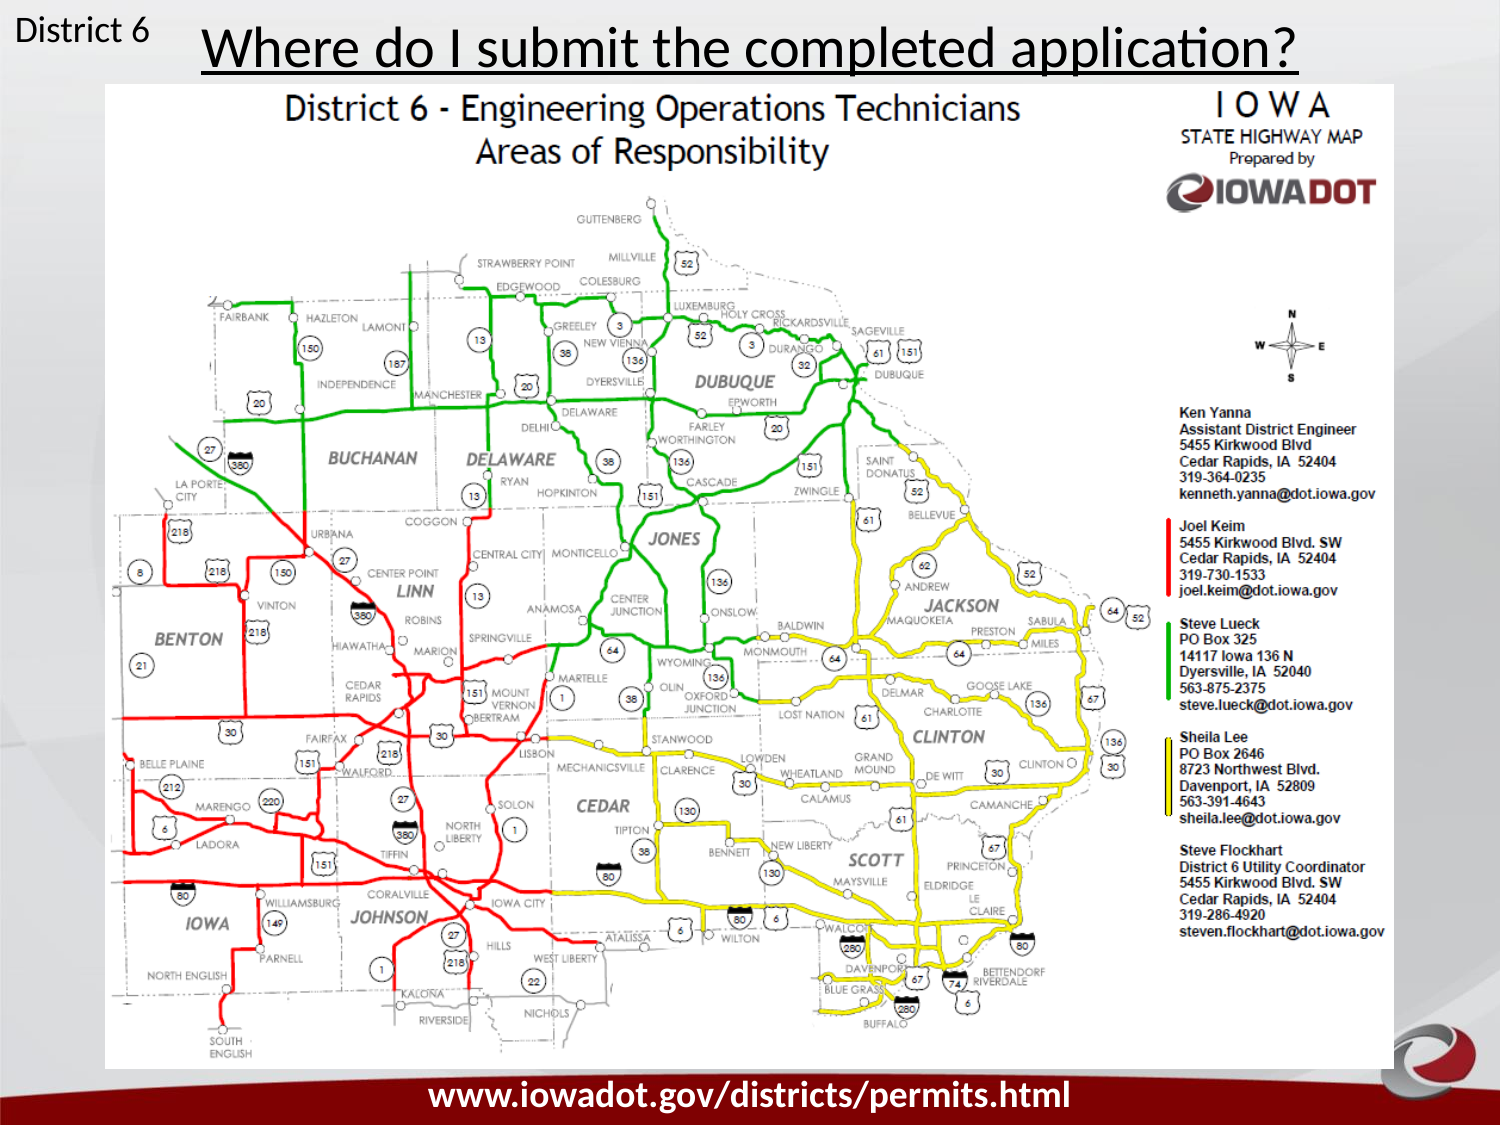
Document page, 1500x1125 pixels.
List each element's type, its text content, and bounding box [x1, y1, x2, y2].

text_box www.iowadot.gov/districts/permits.html [0, 1062, 1500, 1123]
text_box District 6 [0, 0, 188, 58]
picture [0, 0, 1500, 1069]
title Where do I submit the completed application? [75, 0, 1425, 88]
